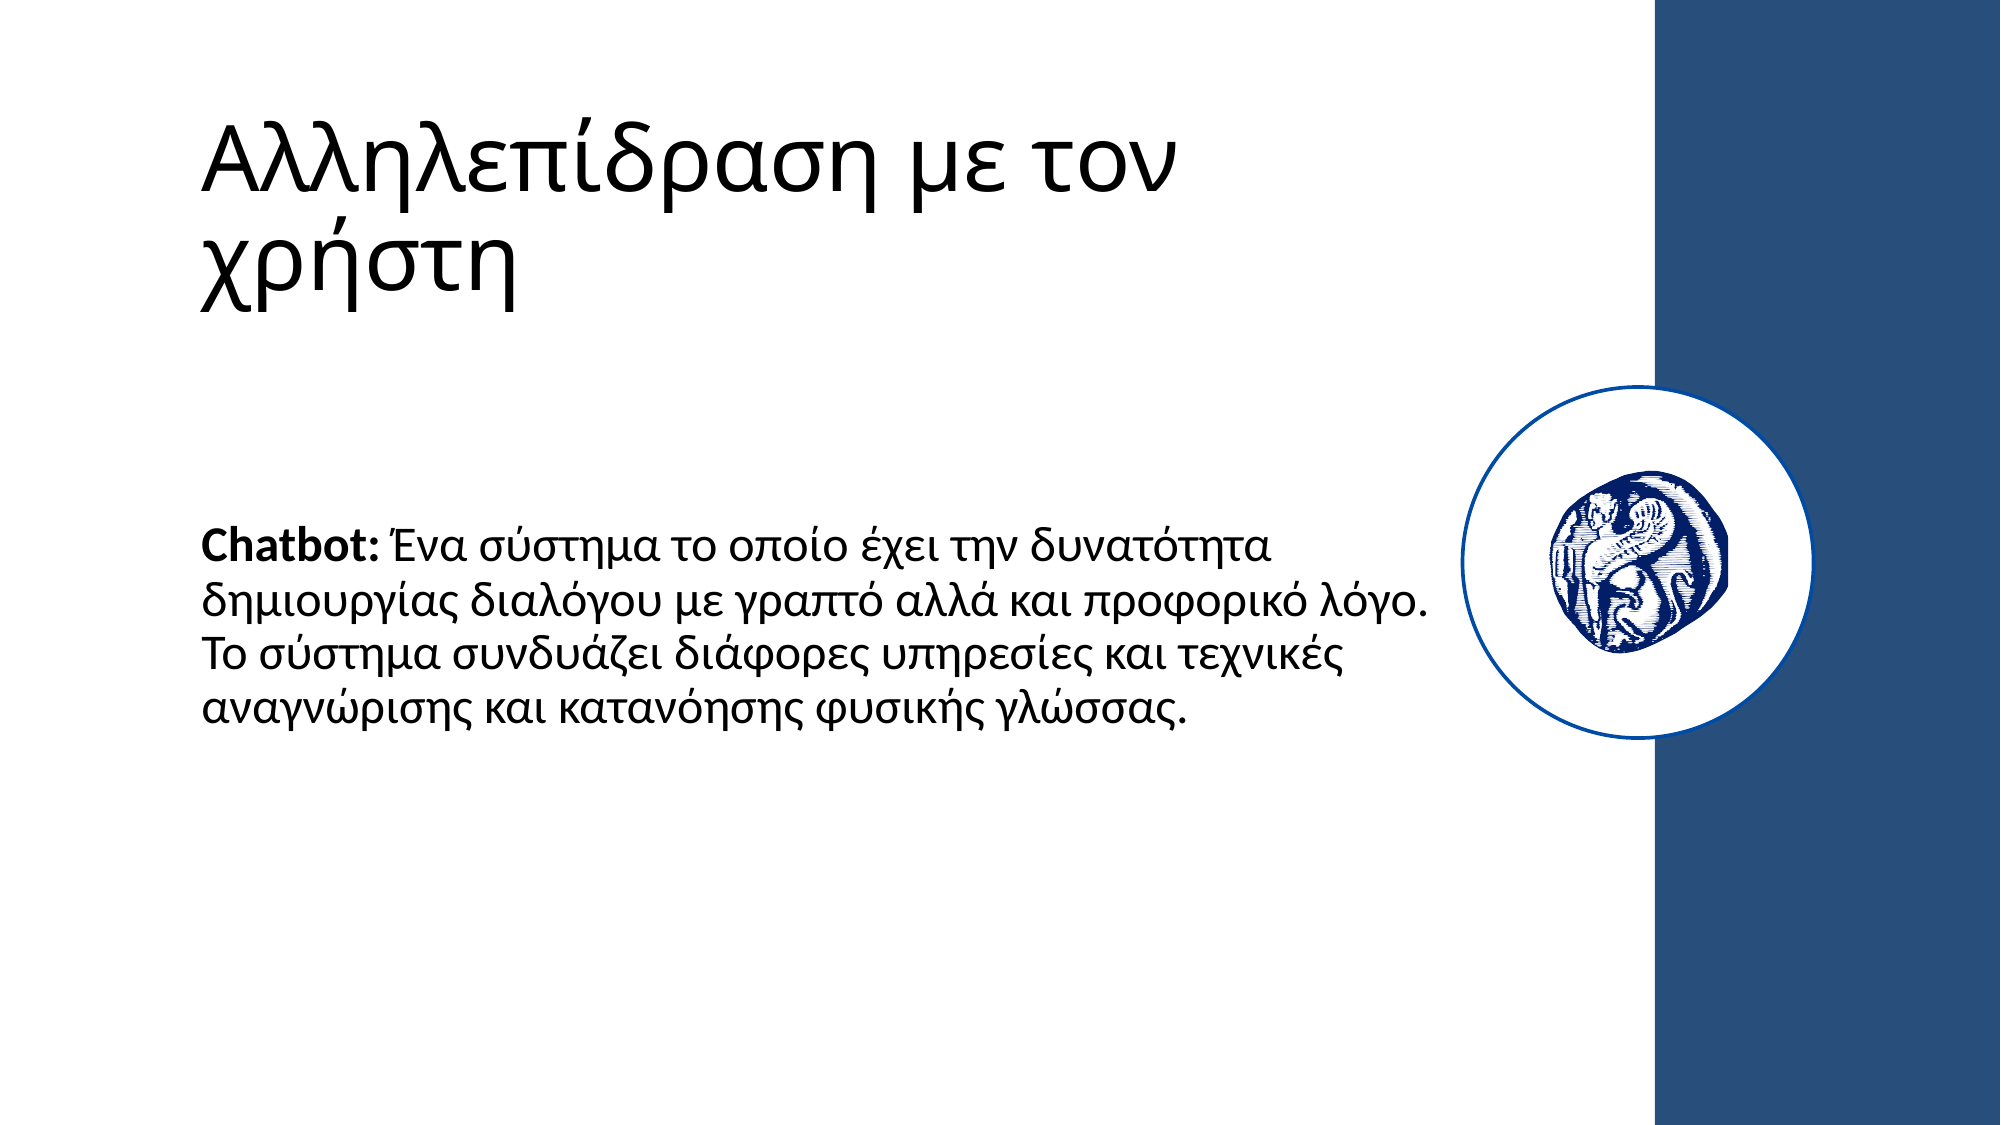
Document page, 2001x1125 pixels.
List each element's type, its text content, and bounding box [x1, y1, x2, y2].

picture [1547, 468, 1729, 657]
title Αλληλεπίδραση με τον χρήστη [186, 102, 1413, 321]
text_box [1461, 385, 1815, 740]
list Chatbot: Ένα σύστημα το οποίο έχει την δυνατότητα δημιουργίας διαλόγου με γραπτό αλλά και προφορικό λόγο. Το σύστημα συνδυάζει διάφορες υπηρεσίες και τεχνικές αναγνώρισης και κατανόησης φυσικής γλώσσας. [186, 343, 1463, 910]
text_box [1654, 0, 2000, 1125]
